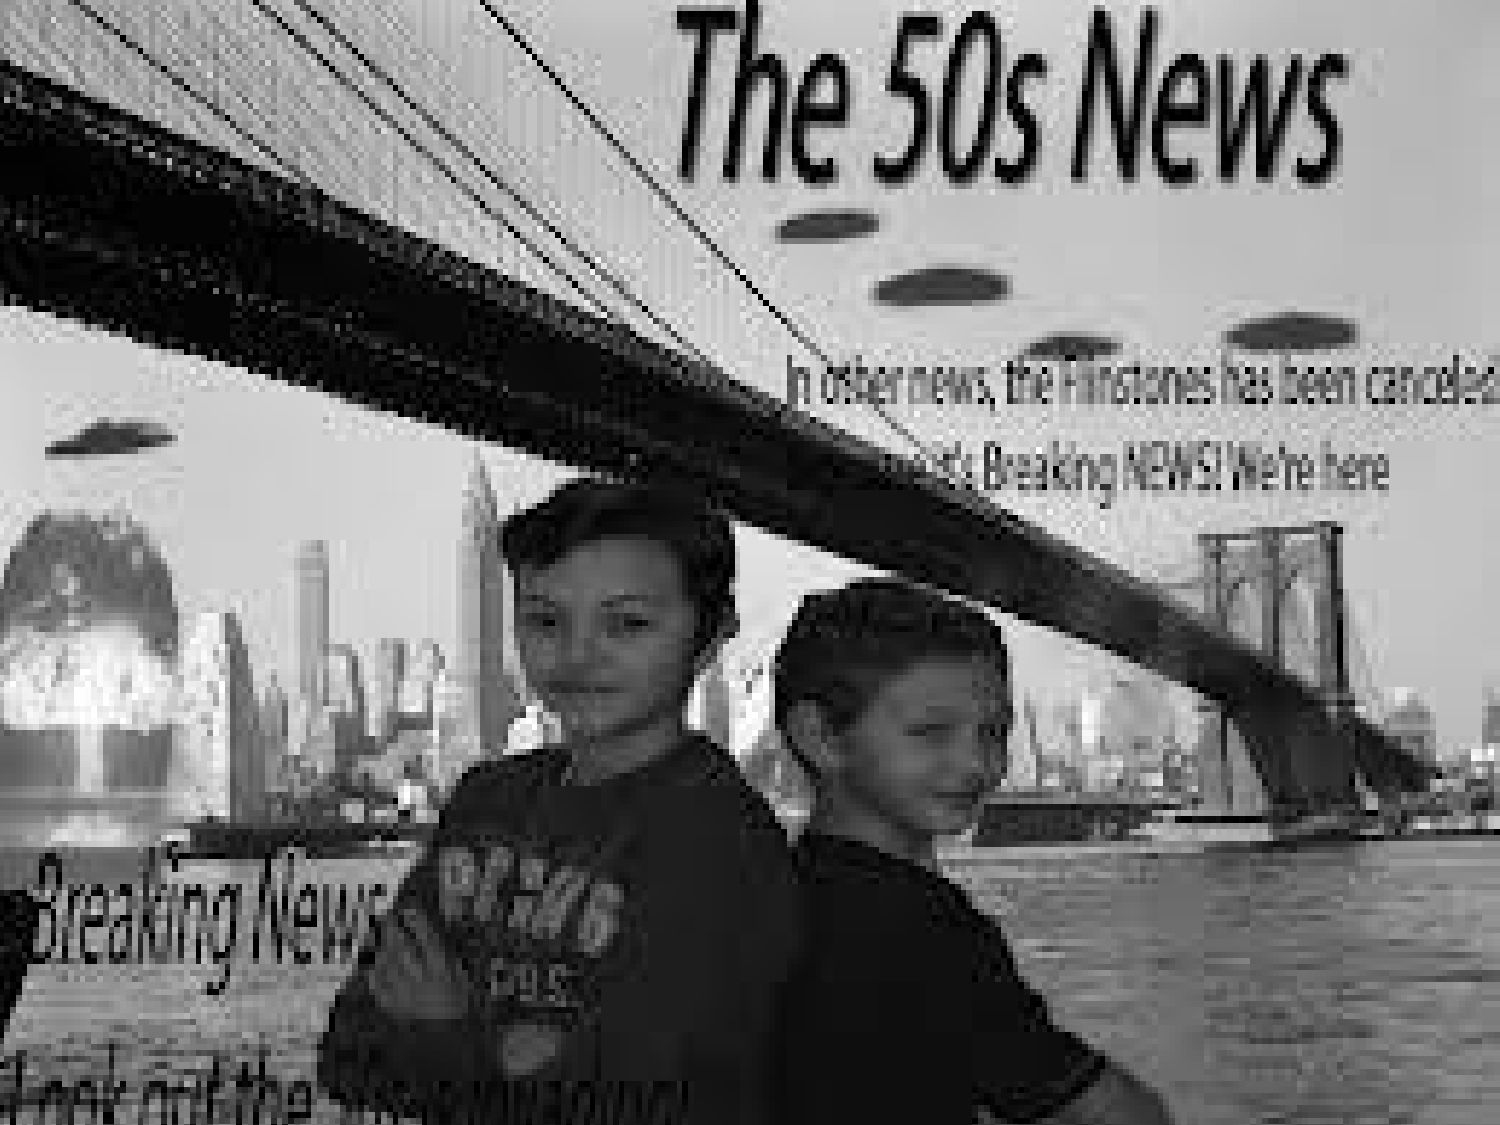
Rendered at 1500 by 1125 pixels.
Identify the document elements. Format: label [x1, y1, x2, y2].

text_box [0, 0, 1500, 1125]
